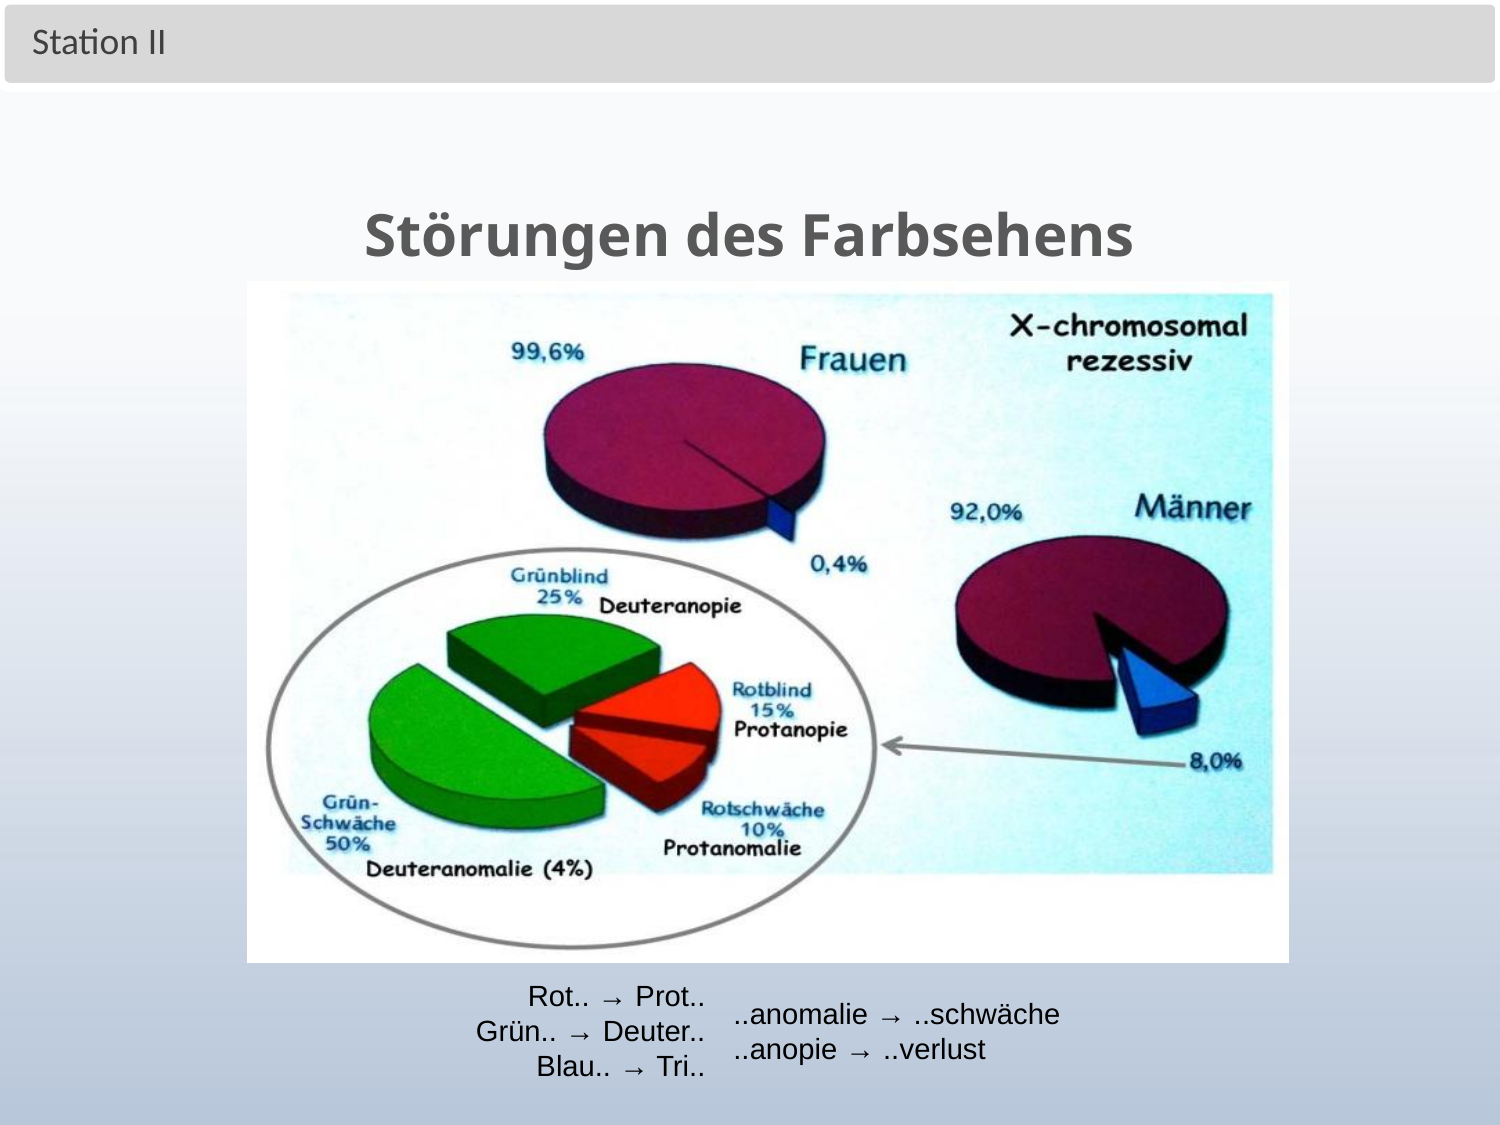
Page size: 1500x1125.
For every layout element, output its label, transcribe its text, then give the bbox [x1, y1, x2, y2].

title Störungen des Farbsehens [150, 99, 1350, 313]
text_box Rot.. → Prot.. Grün.. → Deuter.. Blau.. → Tri.. [414, 971, 721, 1098]
picture [0, 82, 1500, 1125]
text_box Station II [0, 0, 1500, 88]
text_box ..anomalie → ..schwäche ..anopie → ..verlust [718, 980, 1091, 1081]
